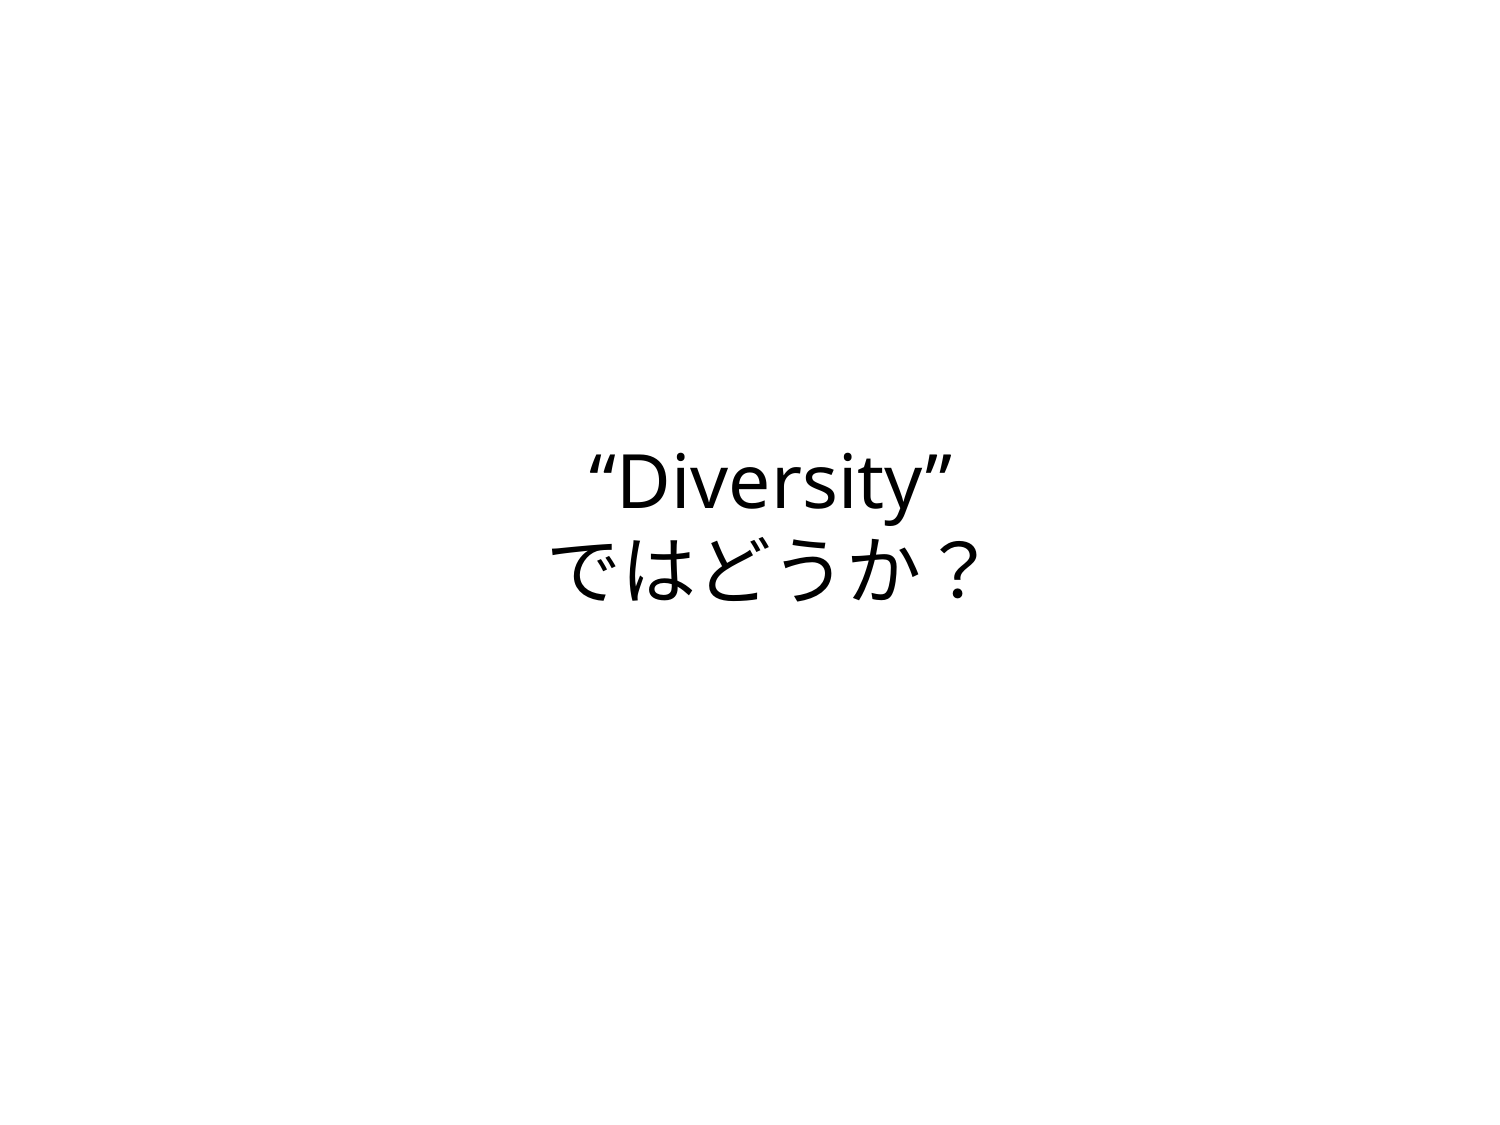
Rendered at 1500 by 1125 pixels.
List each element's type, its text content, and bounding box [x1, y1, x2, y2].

title “Diversity” ではどうか？ [96, 377, 1447, 671]
